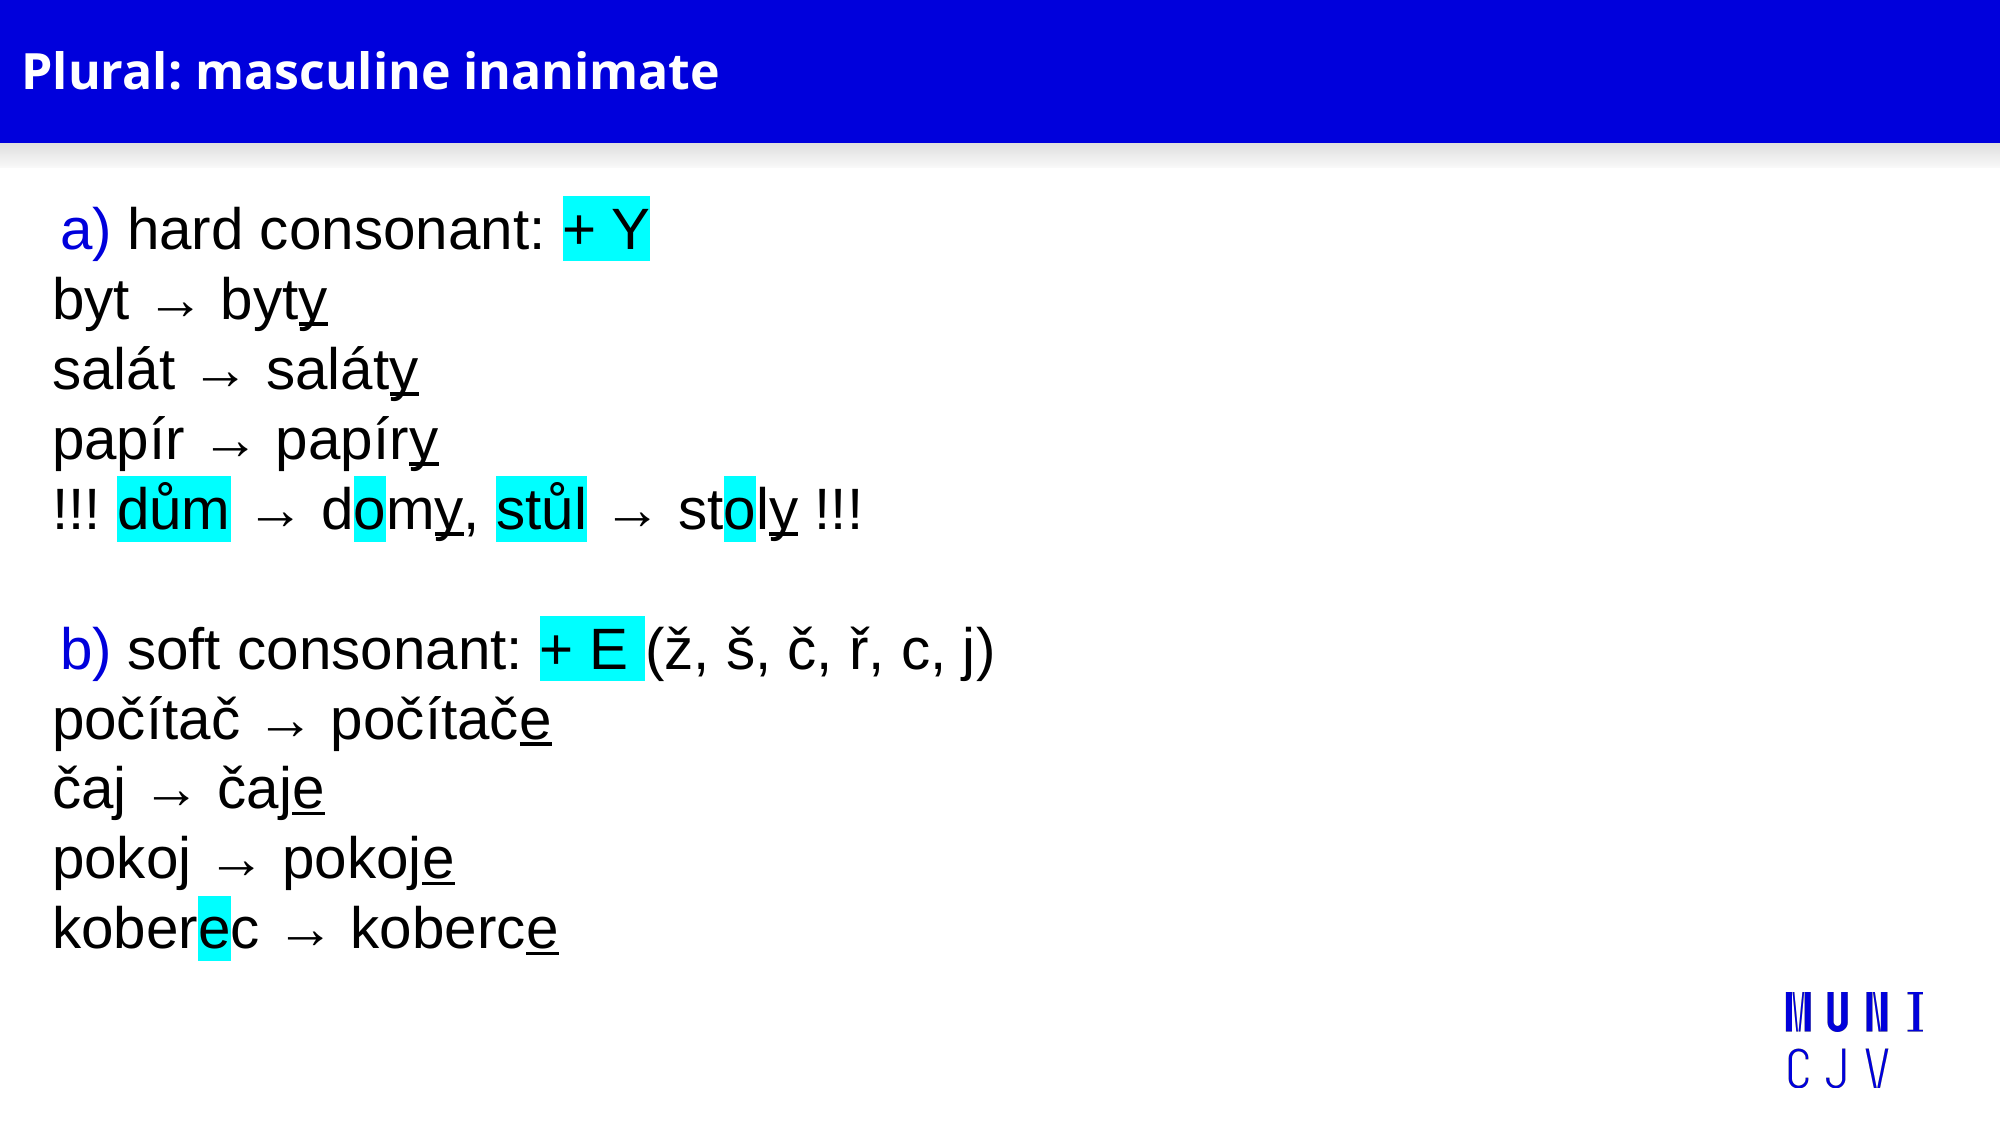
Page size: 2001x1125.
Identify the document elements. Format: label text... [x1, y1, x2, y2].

title Plural: masculine inanimate [21, 3, 1953, 136]
list hard consonant: + Y byt → byty salát → saláty papír → papíry !!! dům → domy, stůl → stoly !!! soft consonant: + E (ž, š, č, ř, c, j) počítač → počítače čaj → čaje pokoj → pokoje koberec → koberce [52, 190, 1941, 1081]
picture [1784, 1081, 1923, 1088]
